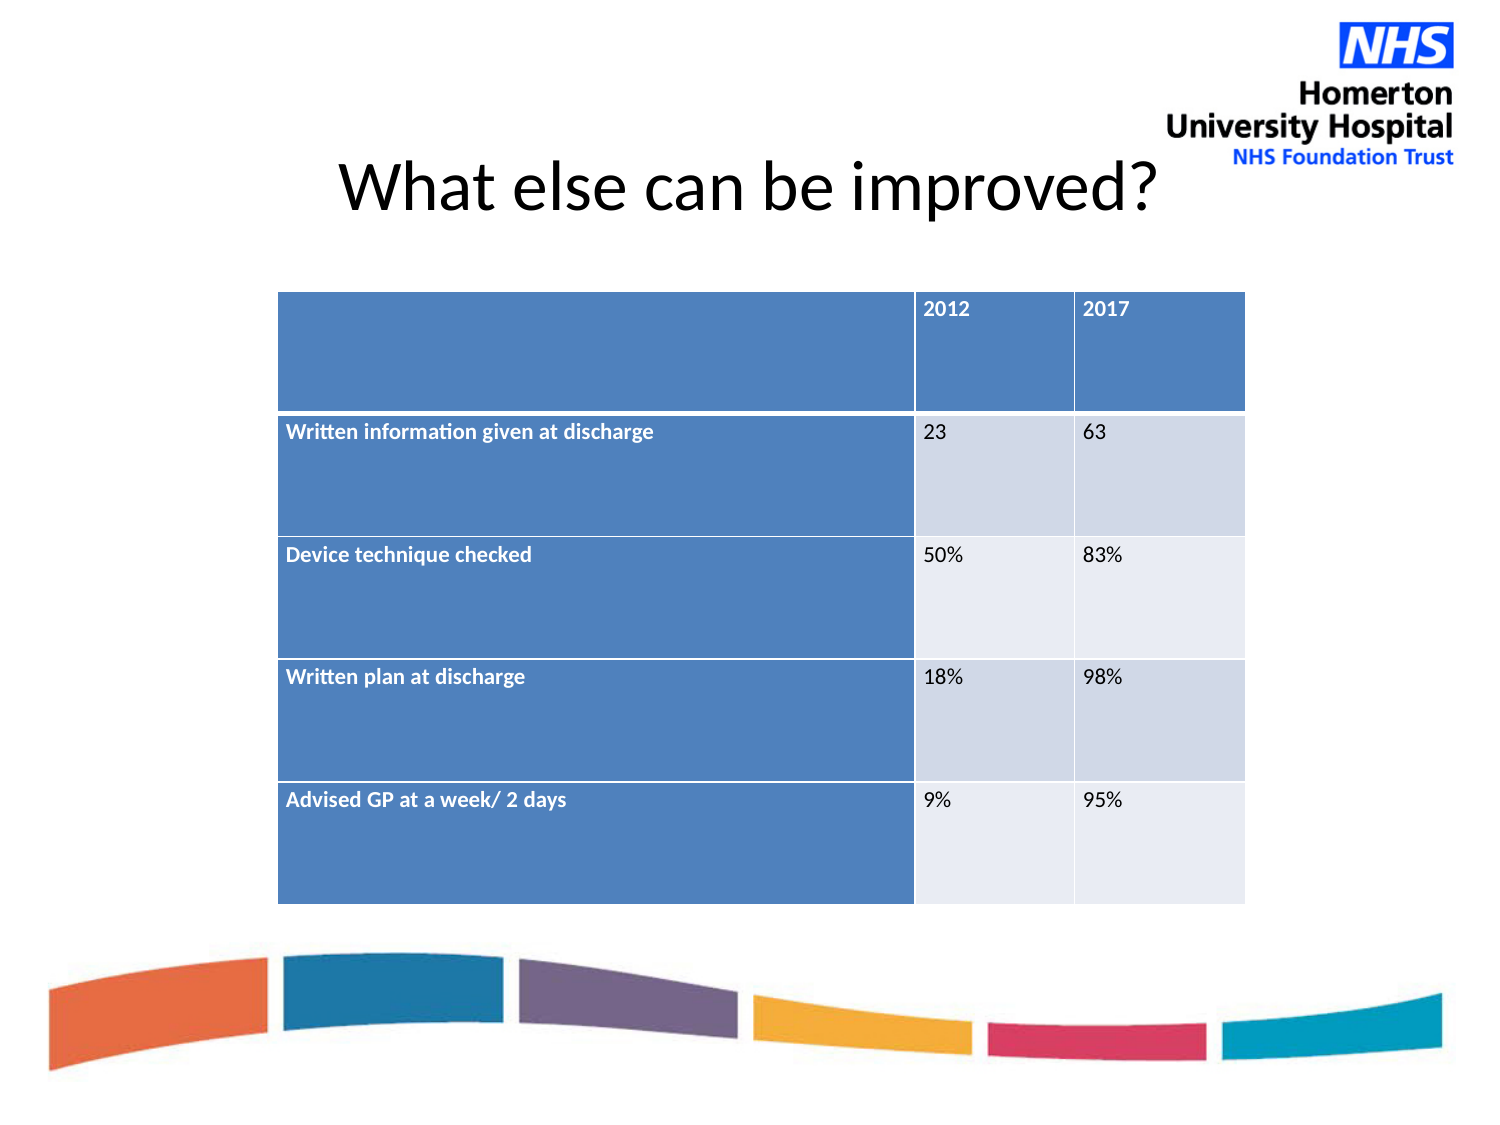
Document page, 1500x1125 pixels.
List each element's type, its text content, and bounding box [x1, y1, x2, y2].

table_header 2017 [1075, 292, 1245, 411]
table_cell 50% [916, 537, 1074, 658]
table_header 2012 [916, 292, 1074, 411]
table_cell 9% [916, 783, 1074, 904]
table_cell Written plan at discharge [278, 660, 914, 781]
table_cell 95% [1075, 783, 1245, 904]
table_cell Device technique checked [278, 537, 914, 658]
title What else can be improved? [75, 45, 1425, 233]
table_cell 18% [916, 660, 1074, 781]
table_cell 23 [916, 416, 1074, 536]
table_cell 83% [1075, 537, 1245, 658]
table_cell 98% [1075, 660, 1245, 781]
table_cell Advised GP at a week/ 2 days [278, 783, 914, 904]
table_header [278, 292, 914, 411]
picture [1153, 18, 1459, 169]
table_cell 63 [1075, 416, 1245, 536]
table_cell Written information given at discharge [278, 416, 914, 536]
picture [38, 941, 1457, 1082]
